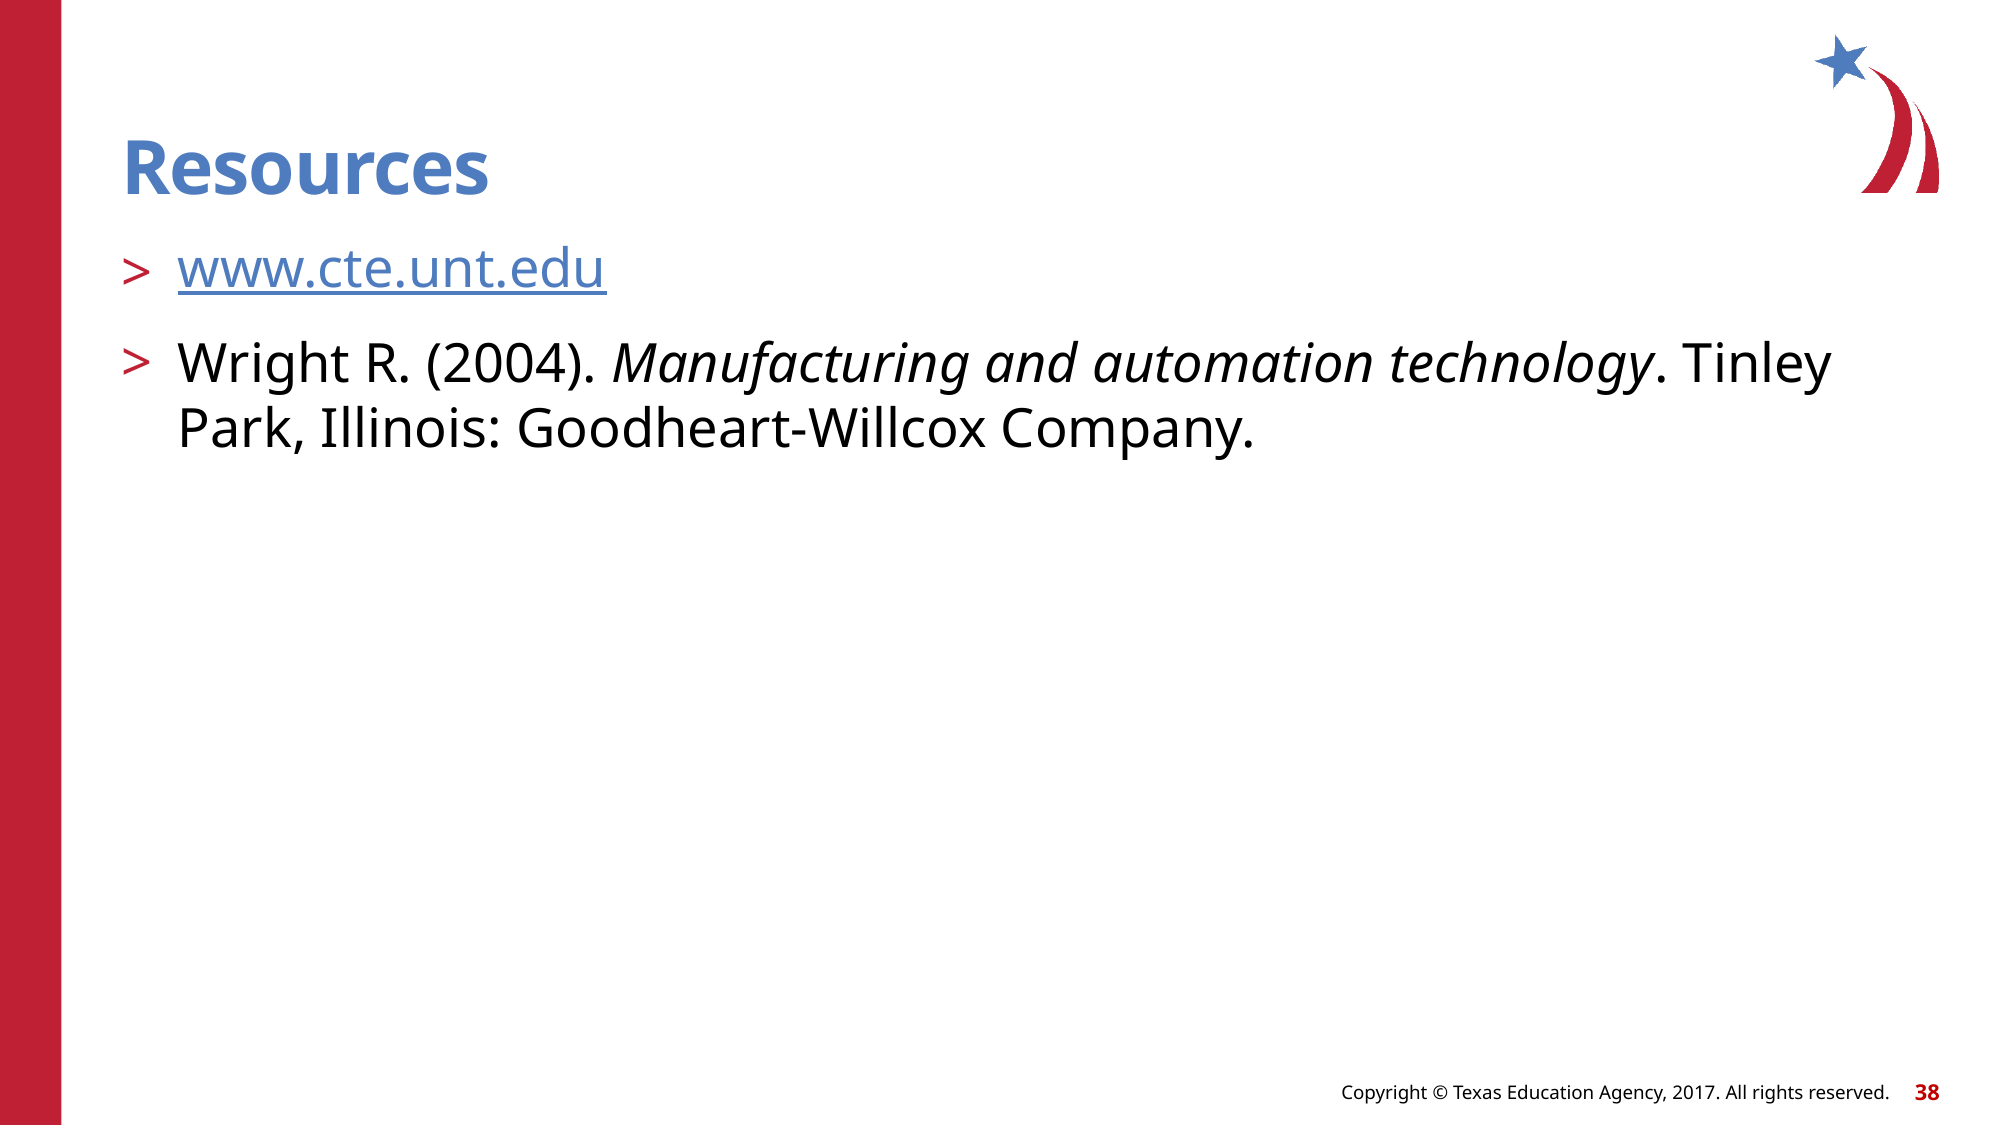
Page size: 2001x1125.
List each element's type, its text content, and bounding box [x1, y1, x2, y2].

title Resources [121, 66, 1772, 211]
list www.cte.unt.edu Wright R. (2004). Manufacturing and automation technology. Tinley Park, Illinois: Goodheart-Willcox Company. [121, 233, 1936, 1010]
picture [1814, 34, 1939, 193]
